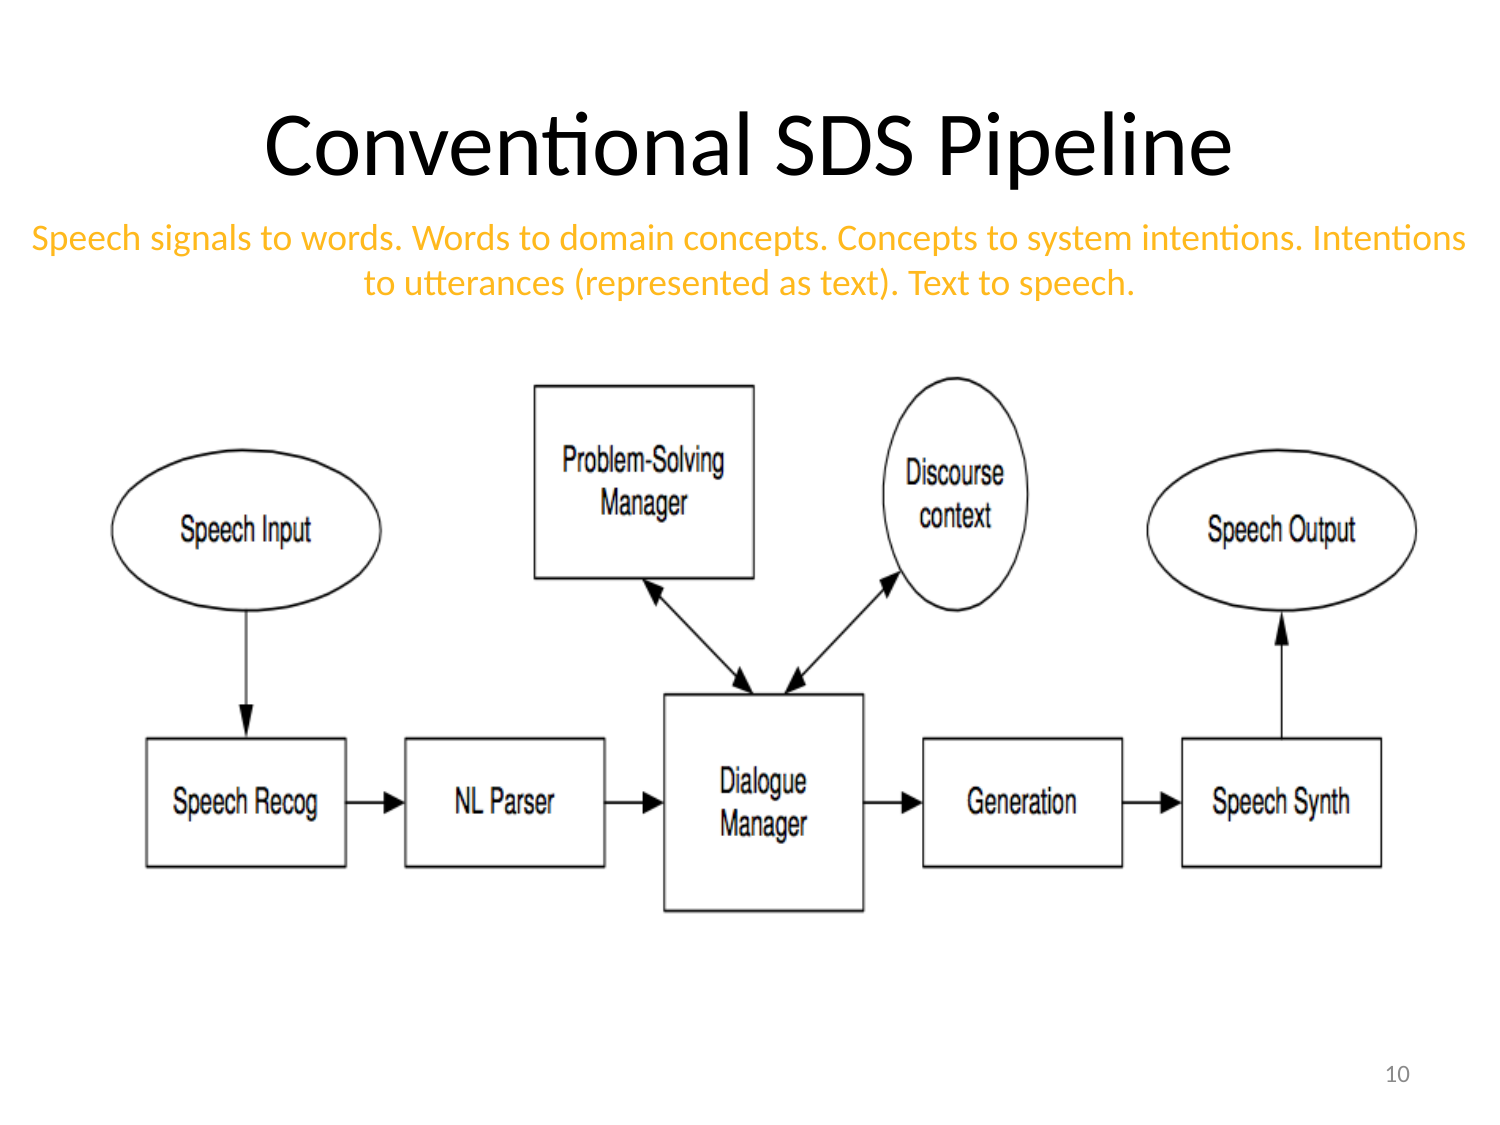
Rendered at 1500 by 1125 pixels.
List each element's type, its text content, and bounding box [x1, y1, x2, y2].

title Conventional SDS Pipeline [75, 45, 1425, 205]
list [89, 262, 1426, 1006]
text_box Speech signals to words. Words to domain concepts. Concepts to system intentions. Intentions to utterances (represented as text). Text to speech. [0, 205, 1500, 311]
slide_number 10 [1074, 1042, 1425, 1103]
